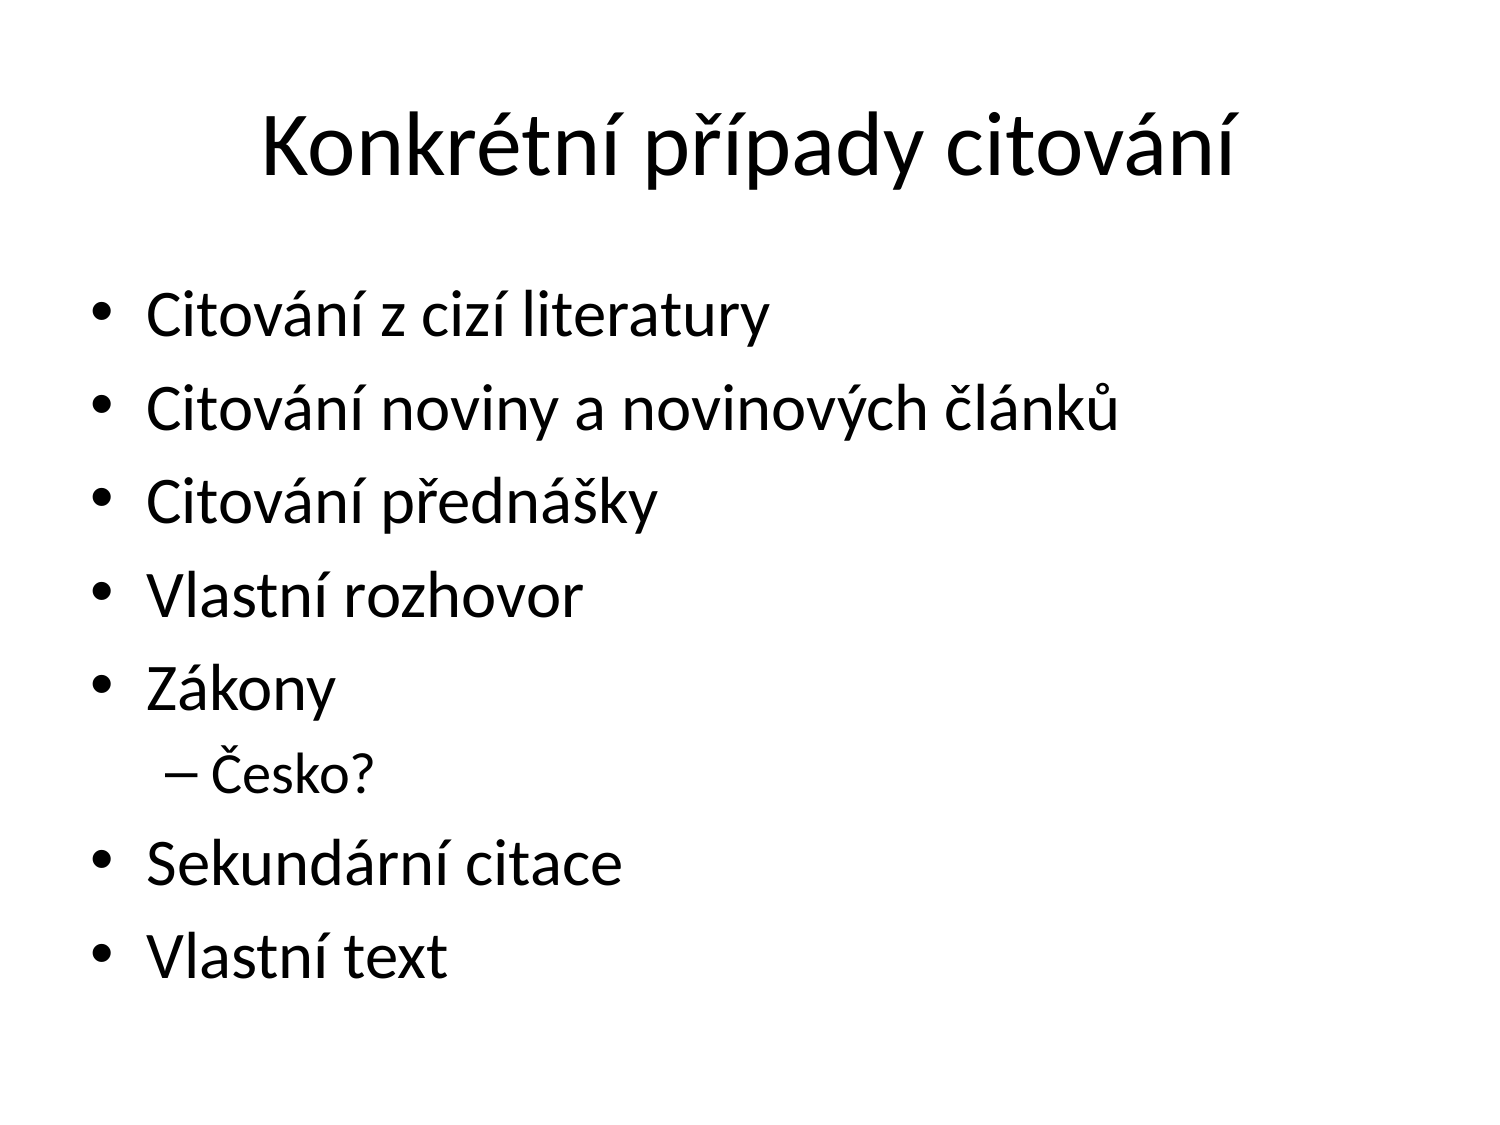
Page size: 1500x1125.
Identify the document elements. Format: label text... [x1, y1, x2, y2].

list Citování z cizí literatury Citování noviny a novinových článků Citování přednášky Vlastní rozhovor Zákony Česko? Sekundární citace Vlastní text [75, 262, 1425, 1005]
title Konkrétní případy citování [75, 45, 1425, 233]
